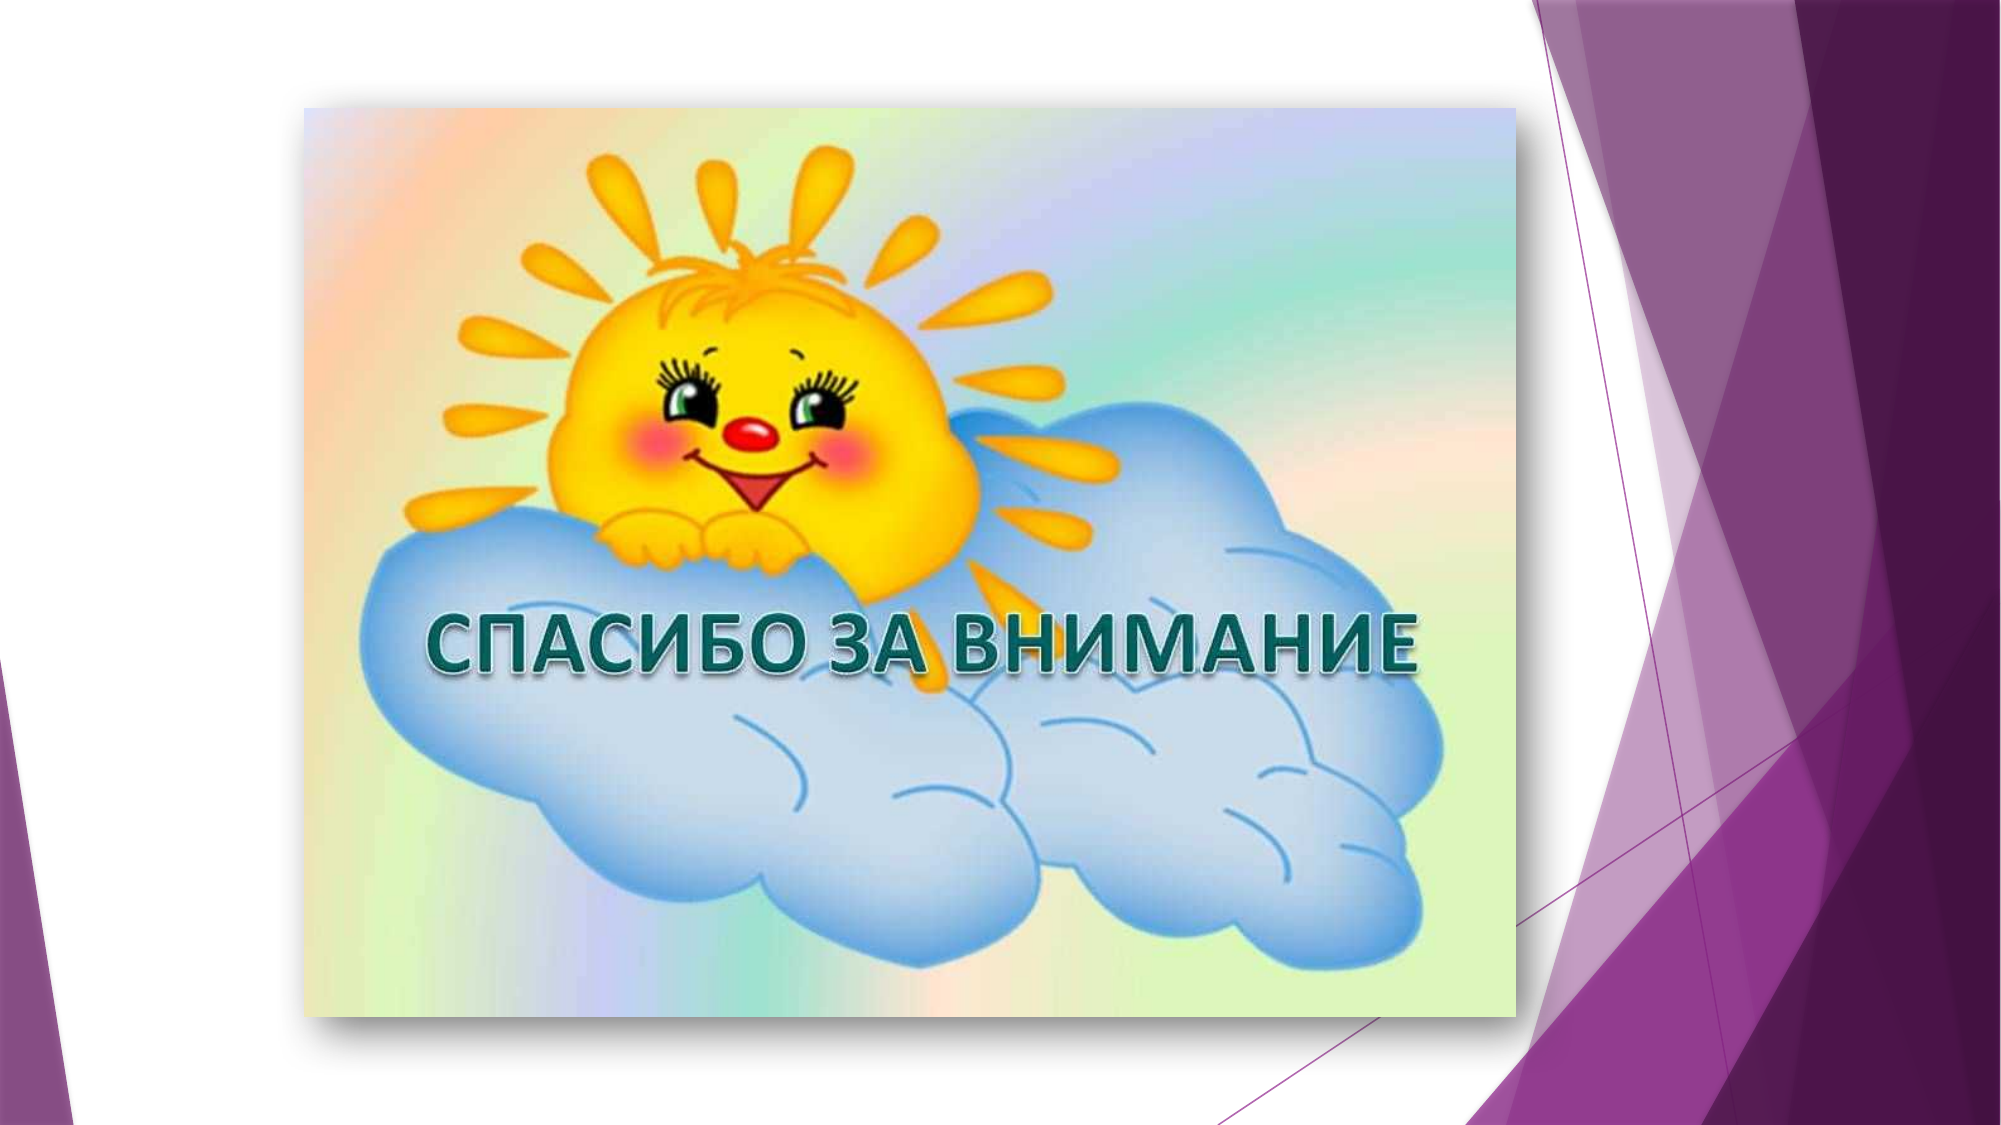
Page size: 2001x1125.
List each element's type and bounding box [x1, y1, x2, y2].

picture [304, 108, 1516, 1017]
